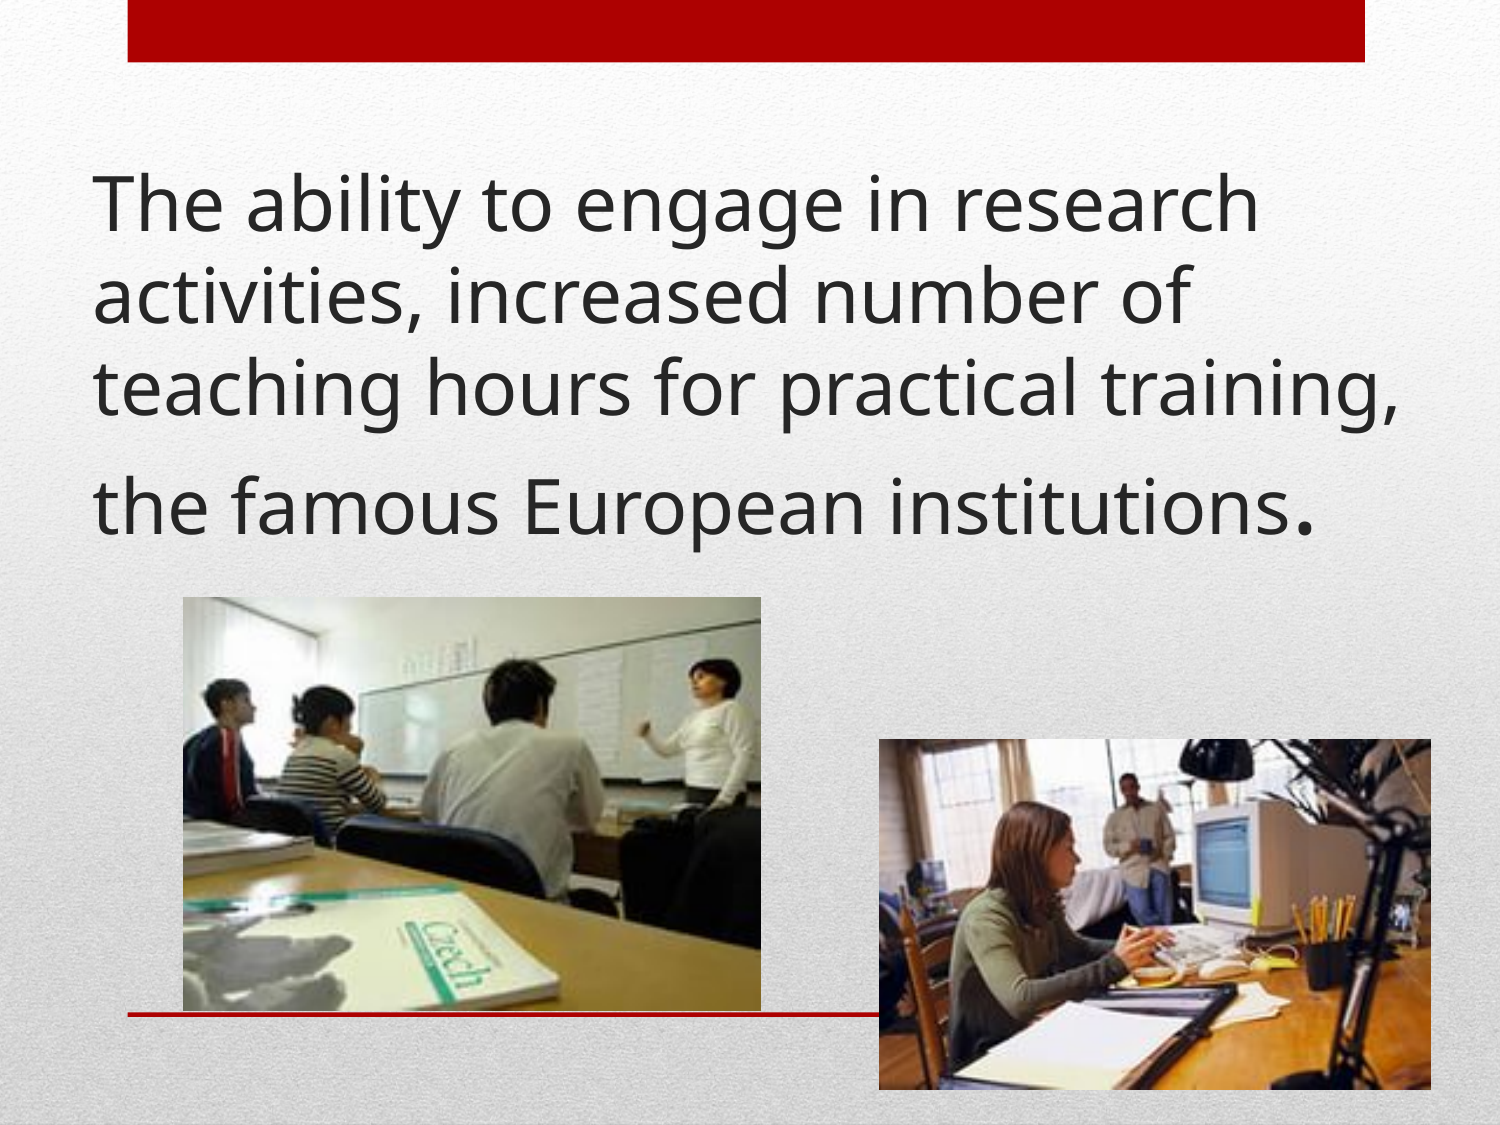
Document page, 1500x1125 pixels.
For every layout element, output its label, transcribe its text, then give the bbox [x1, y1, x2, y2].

title The ability to engage in research activities, increased number of teaching hours for practical training, the famous European institutions. [77, 90, 1438, 563]
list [182, 597, 762, 1012]
picture [879, 738, 1432, 1091]
